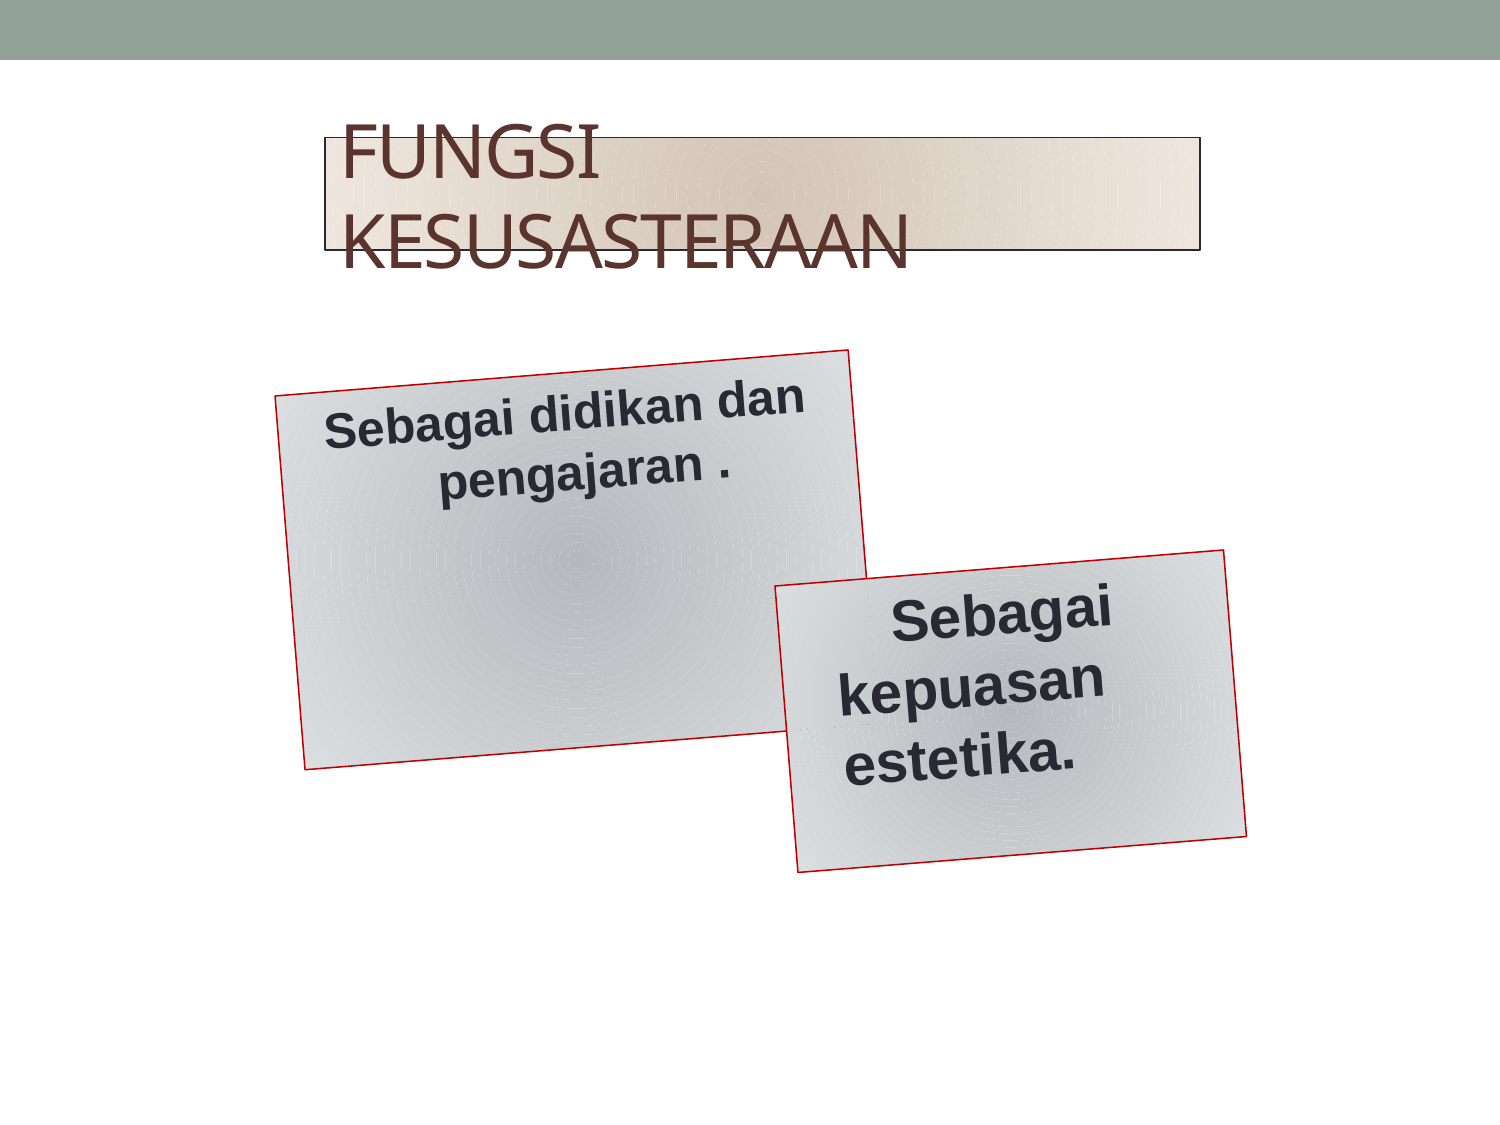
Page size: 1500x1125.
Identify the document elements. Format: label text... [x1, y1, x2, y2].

list Sebagai kepuasan estetika. [774, 549, 1248, 874]
title FUNGSI KESUSASTERAAN [324, 137, 1201, 251]
list Sebagai didikan dan pengajaran . [274, 349, 868, 771]
